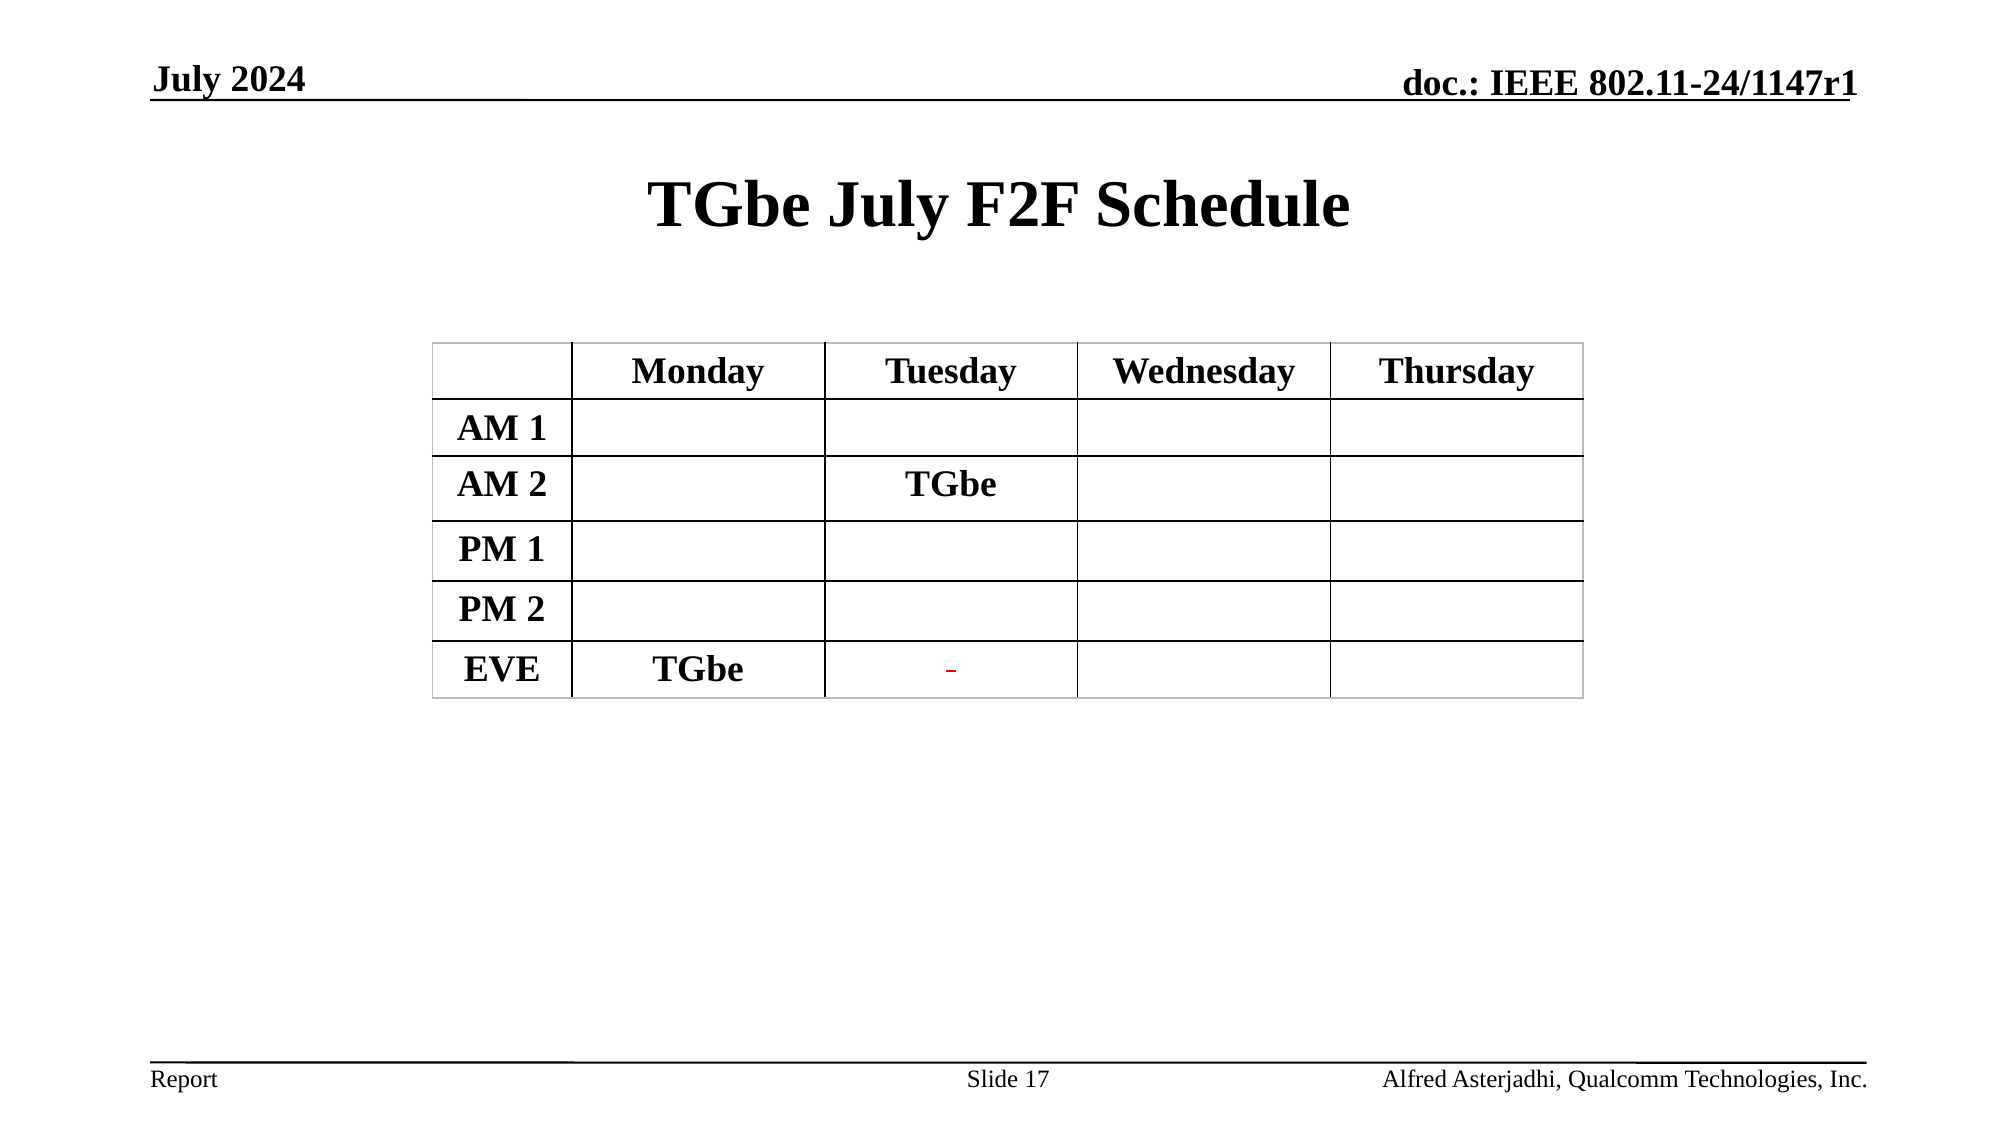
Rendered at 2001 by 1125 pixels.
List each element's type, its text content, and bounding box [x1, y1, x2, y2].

table_cell [1078, 522, 1330, 580]
table_cell [573, 400, 824, 455]
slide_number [152, 54, 563, 100]
title TGbe July F2F Schedule [149, 112, 1850, 288]
table_cell PM 1 [433, 522, 571, 580]
slide_number Slide 17 [950, 1061, 1067, 1123]
table_cell PM 2 [433, 582, 571, 640]
table_cell [826, 642, 1077, 697]
table_header [433, 344, 571, 398]
footer Alfred Asterjadhi, Qualcomm Technologies, Inc. [1171, 1061, 1869, 1093]
table_header Monday [573, 344, 824, 398]
table_cell AM 2 [433, 457, 571, 520]
table_header Tuesday [826, 344, 1077, 398]
table_cell [1331, 582, 1582, 640]
table_cell [573, 582, 824, 640]
table_cell TGbe [826, 457, 1077, 520]
table_header Thursday [1331, 344, 1582, 398]
table_cell [1331, 522, 1582, 580]
table_cell [1331, 457, 1582, 520]
table_cell EVE [433, 642, 571, 697]
table_cell [1331, 642, 1582, 697]
table_cell [826, 582, 1077, 640]
table_cell TGbe [573, 642, 824, 697]
table_cell AM 1 [433, 400, 571, 455]
table_cell [1331, 400, 1582, 455]
table_cell [826, 522, 1077, 580]
table_header Wednesday [1078, 344, 1330, 398]
table_cell [826, 400, 1077, 455]
table_cell [1078, 582, 1330, 640]
table_cell [573, 457, 824, 520]
table_cell [573, 522, 824, 580]
table_cell [1078, 642, 1330, 697]
table_cell [1078, 400, 1330, 455]
table_cell [1078, 457, 1330, 520]
